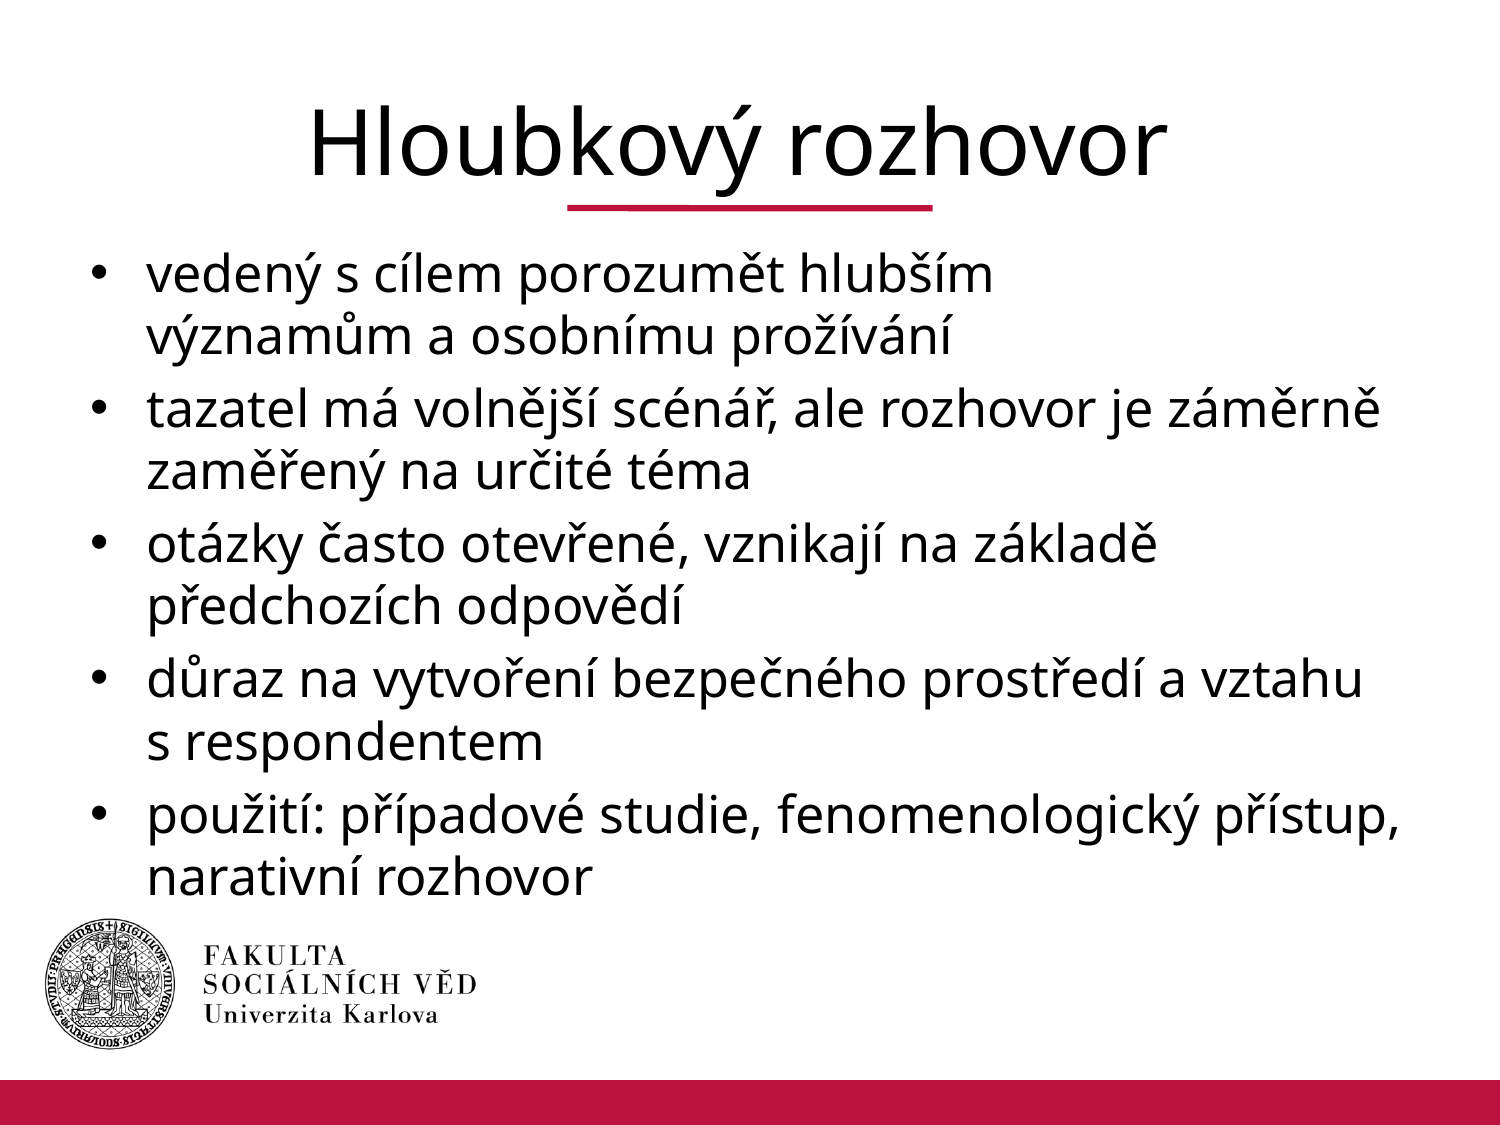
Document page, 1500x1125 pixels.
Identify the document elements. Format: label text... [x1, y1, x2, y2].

title Hloubkový rozhovor [75, 45, 1425, 232]
list vedený s cílem porozumět hlubším významům a osobnímu prožívání tazatel má volnější scénář, ale rozhovor je záměrně zaměřený na určité téma otázky často otevřené, vznikají na základě předchozích odpovědí důraz na vytvoření bezpečného prostředí a vztahu s respondentem použití: případové studie, fenomenologický přístup, narativní rozhovor [75, 232, 1471, 975]
picture [41, 916, 479, 1051]
